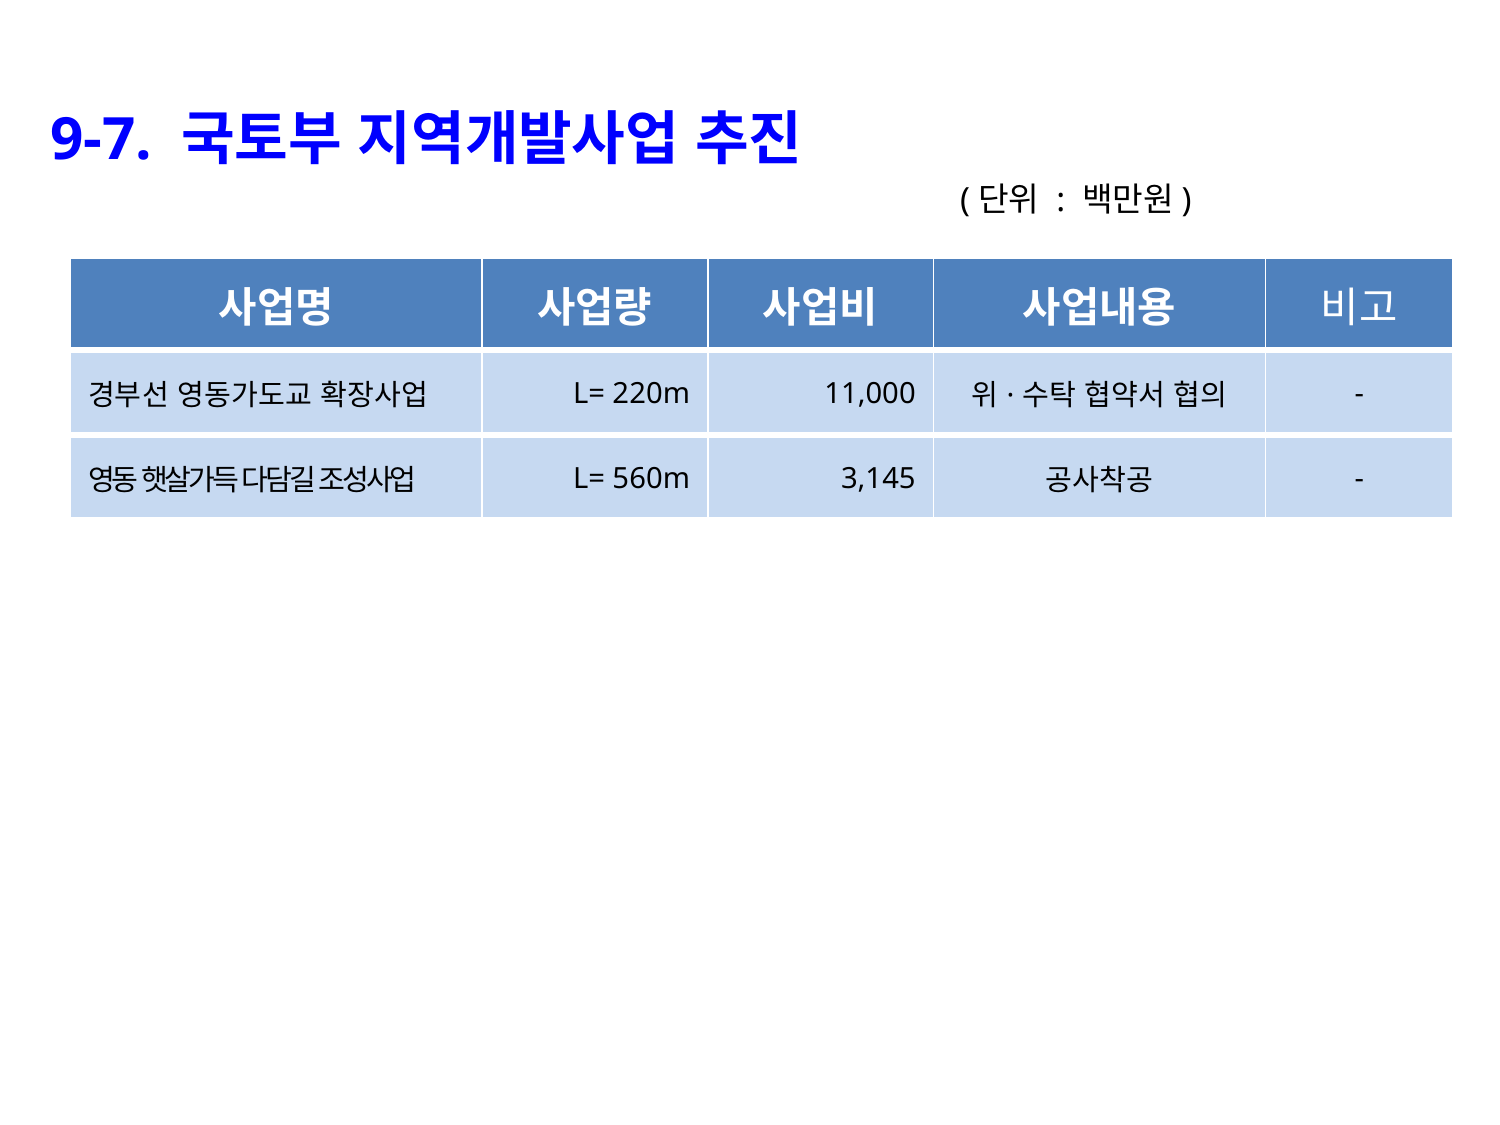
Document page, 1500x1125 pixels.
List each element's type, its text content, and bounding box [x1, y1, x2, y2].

table_cell 11,000 [709, 353, 933, 432]
table_header 비고 [1266, 259, 1452, 347]
table_header 사업비 [709, 259, 933, 347]
table_cell - [1266, 353, 1452, 432]
table_header 사업량 [483, 259, 707, 347]
table_cell 경부선 영동가도교 확장사업 [71, 353, 481, 432]
text_box 9-7. 국토부 지역개발사업 추진 (단위 : 백만원) [35, 93, 1454, 226]
table_cell 공사착공 [934, 438, 1265, 517]
table_cell 3,145 [709, 438, 933, 517]
table_cell L= 220m [483, 353, 707, 432]
table_cell 위·수탁 협약서 협의 [934, 353, 1265, 432]
table_header 사업명 [71, 259, 481, 347]
table_cell - [1266, 438, 1452, 517]
table_cell 영동 햇살가득 다담길 조성사업 [71, 438, 481, 517]
table_cell L= 560m [483, 438, 707, 517]
table_header 사업내용 [934, 259, 1265, 347]
